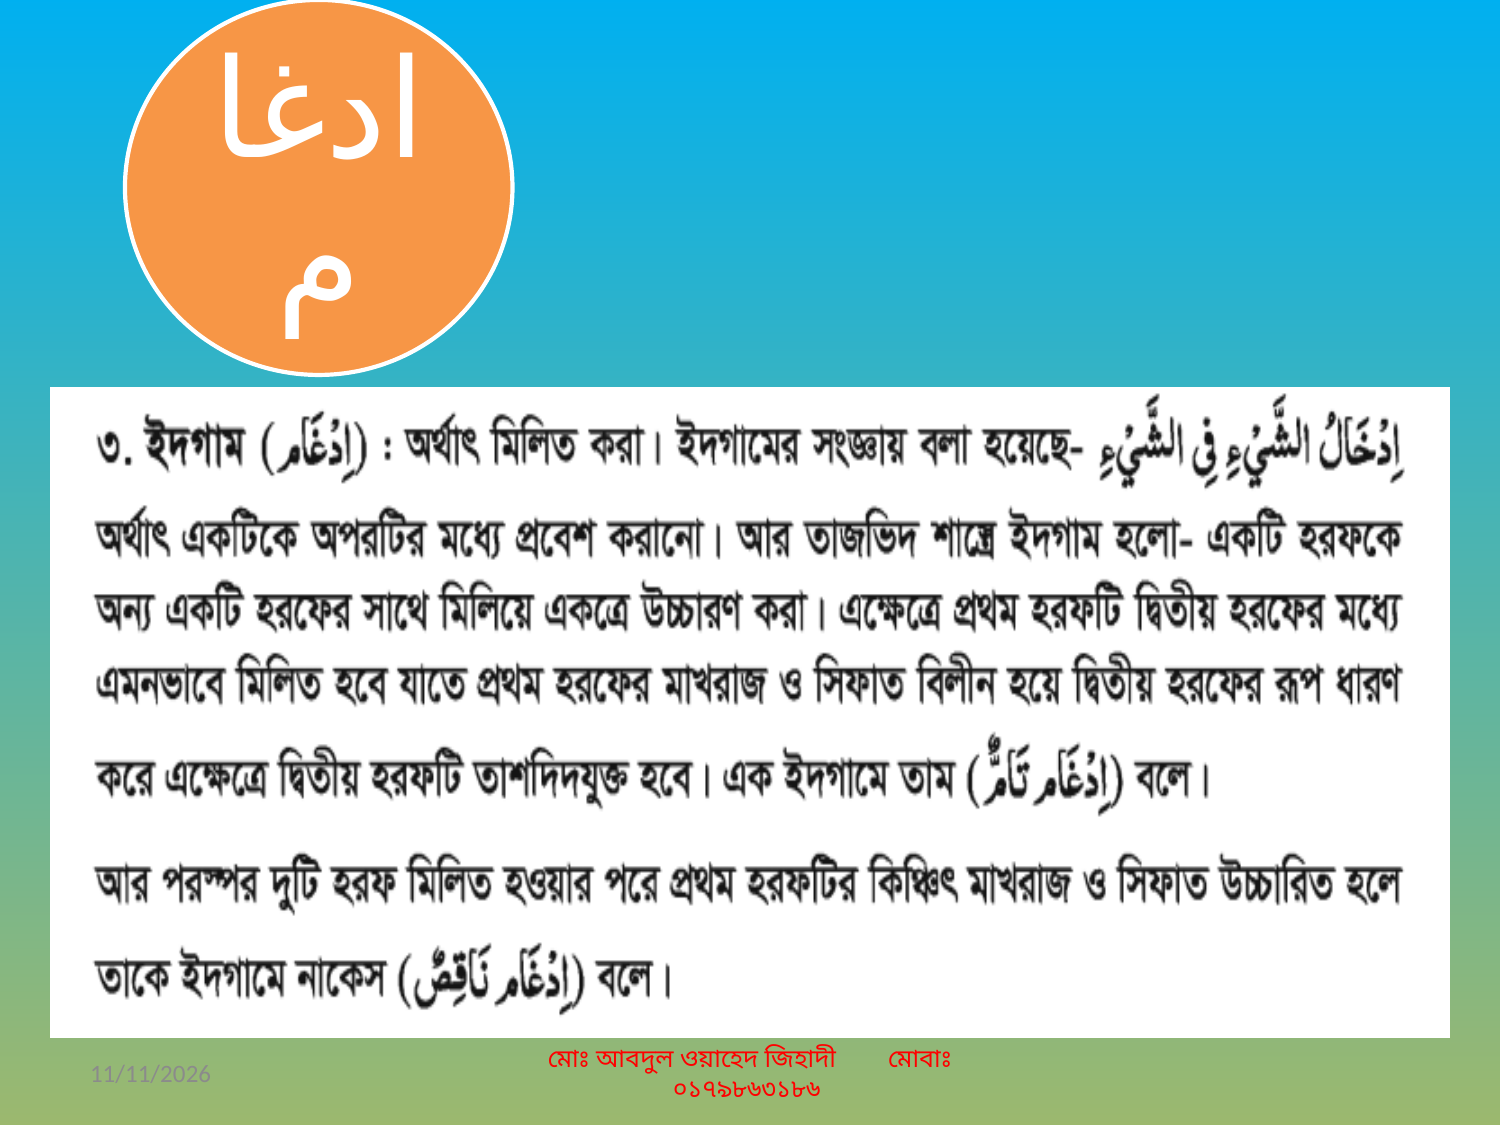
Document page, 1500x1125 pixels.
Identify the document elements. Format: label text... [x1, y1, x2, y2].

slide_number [75, 1047, 425, 1103]
footer মোঃ আবদুল ওয়াহেদ জিহাদী মোবাঃ ০১৭৯৮৬৩১৮৬ [512, 1047, 988, 1103]
picture [49, 387, 1451, 1038]
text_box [124, 0, 513, 376]
